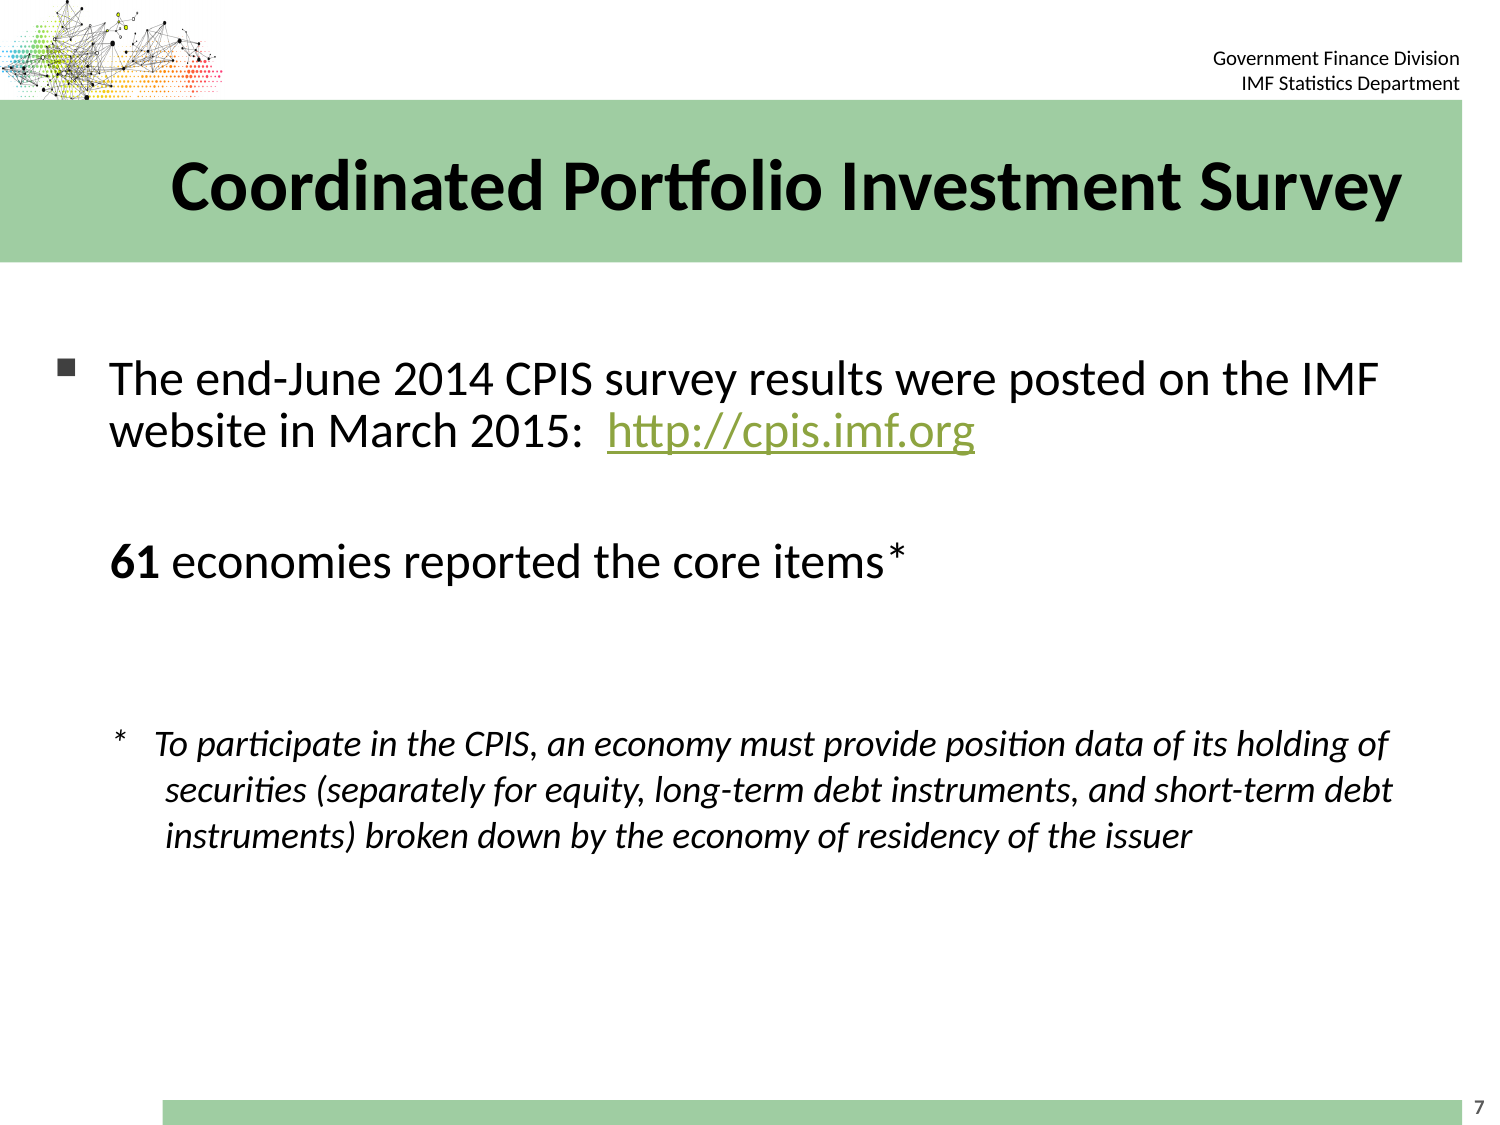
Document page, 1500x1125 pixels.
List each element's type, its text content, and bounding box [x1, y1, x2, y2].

picture [0, 0, 225, 99]
title Coordinated Portfolio Investment Survey [0, 99, 1463, 263]
slide_number 7 [1441, 1074, 1500, 1125]
list The end-June 2014 CPIS survey results were posted on the IMF website in March 2015: http://cpis.imf.org 61 economies reported the core items* * To participate in the CPIS, an economy must provide position data of its holding of securities (separately for equity, long-term debt instruments, and short-term debt instruments) broken down by the economy of residency of the issuer [37, 262, 1463, 1088]
